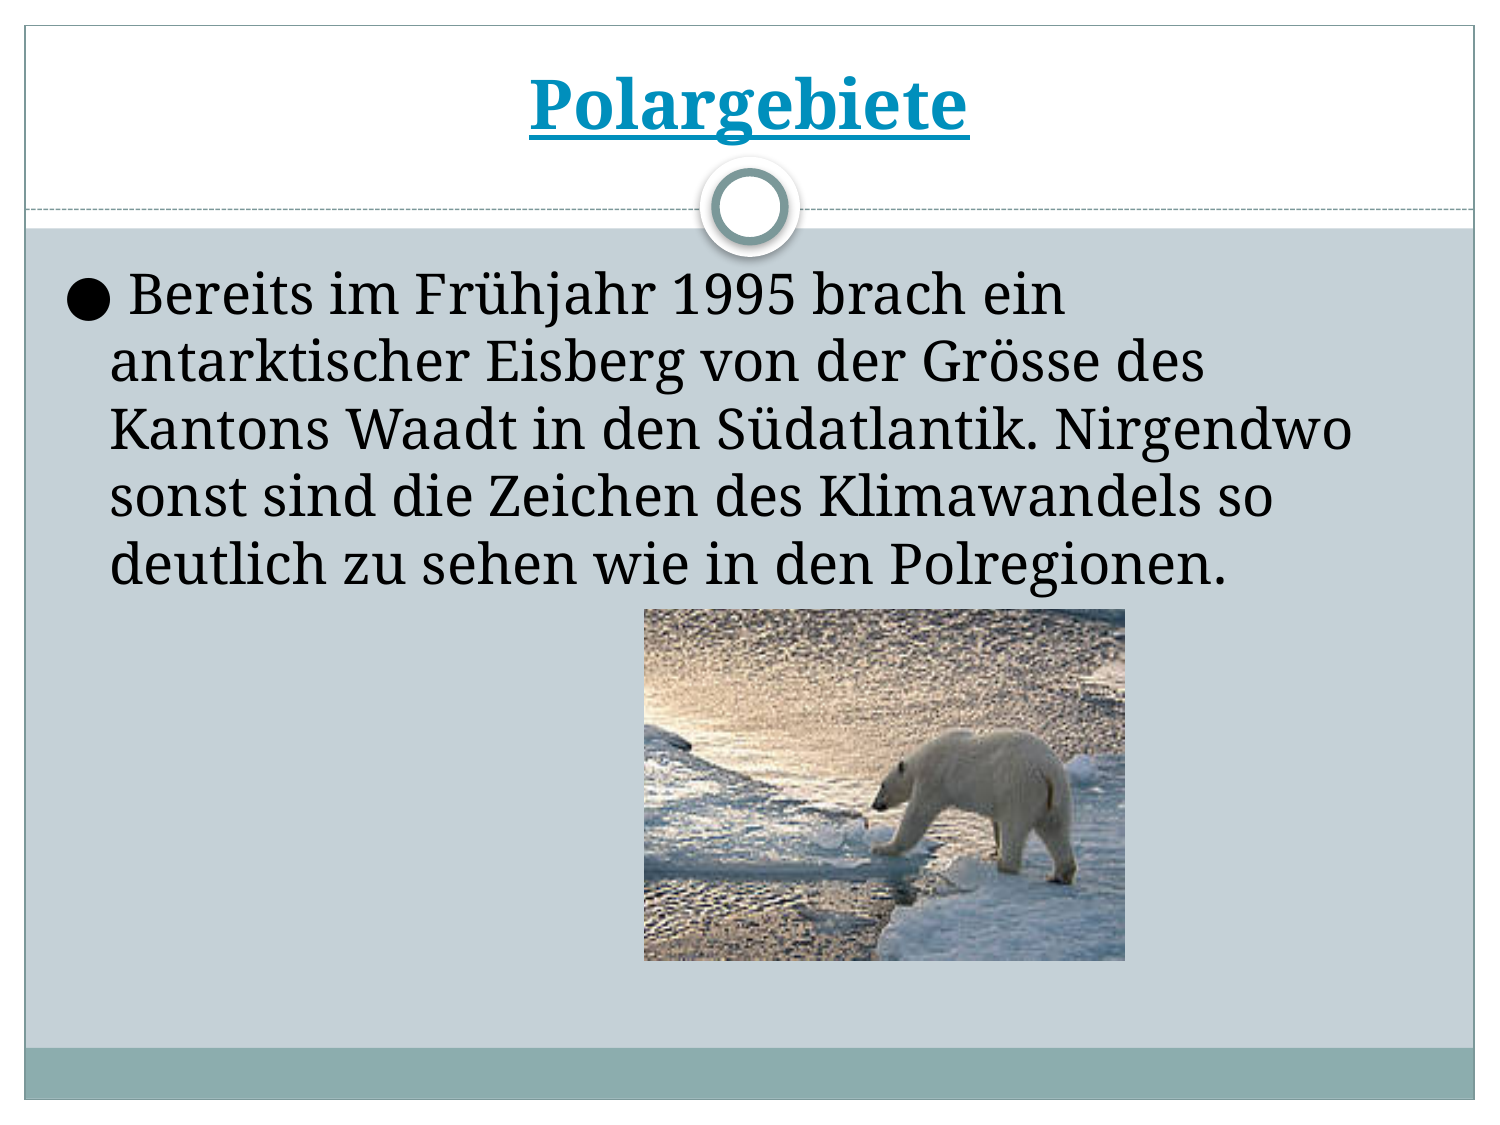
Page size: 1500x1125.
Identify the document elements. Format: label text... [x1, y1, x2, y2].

list ● Bereits im Frühjahr 1995 brach ein antarktischer Eisberg von der Grösse des Kantons Waadt in den Südatlantik. Nirgendwo sonst sind die Zeichen des Klimawandels so deutlich zu sehen wie in den Polregionen. [49, 250, 1445, 1001]
picture [644, 609, 1126, 962]
title Polargebiete [49, 37, 1450, 162]
